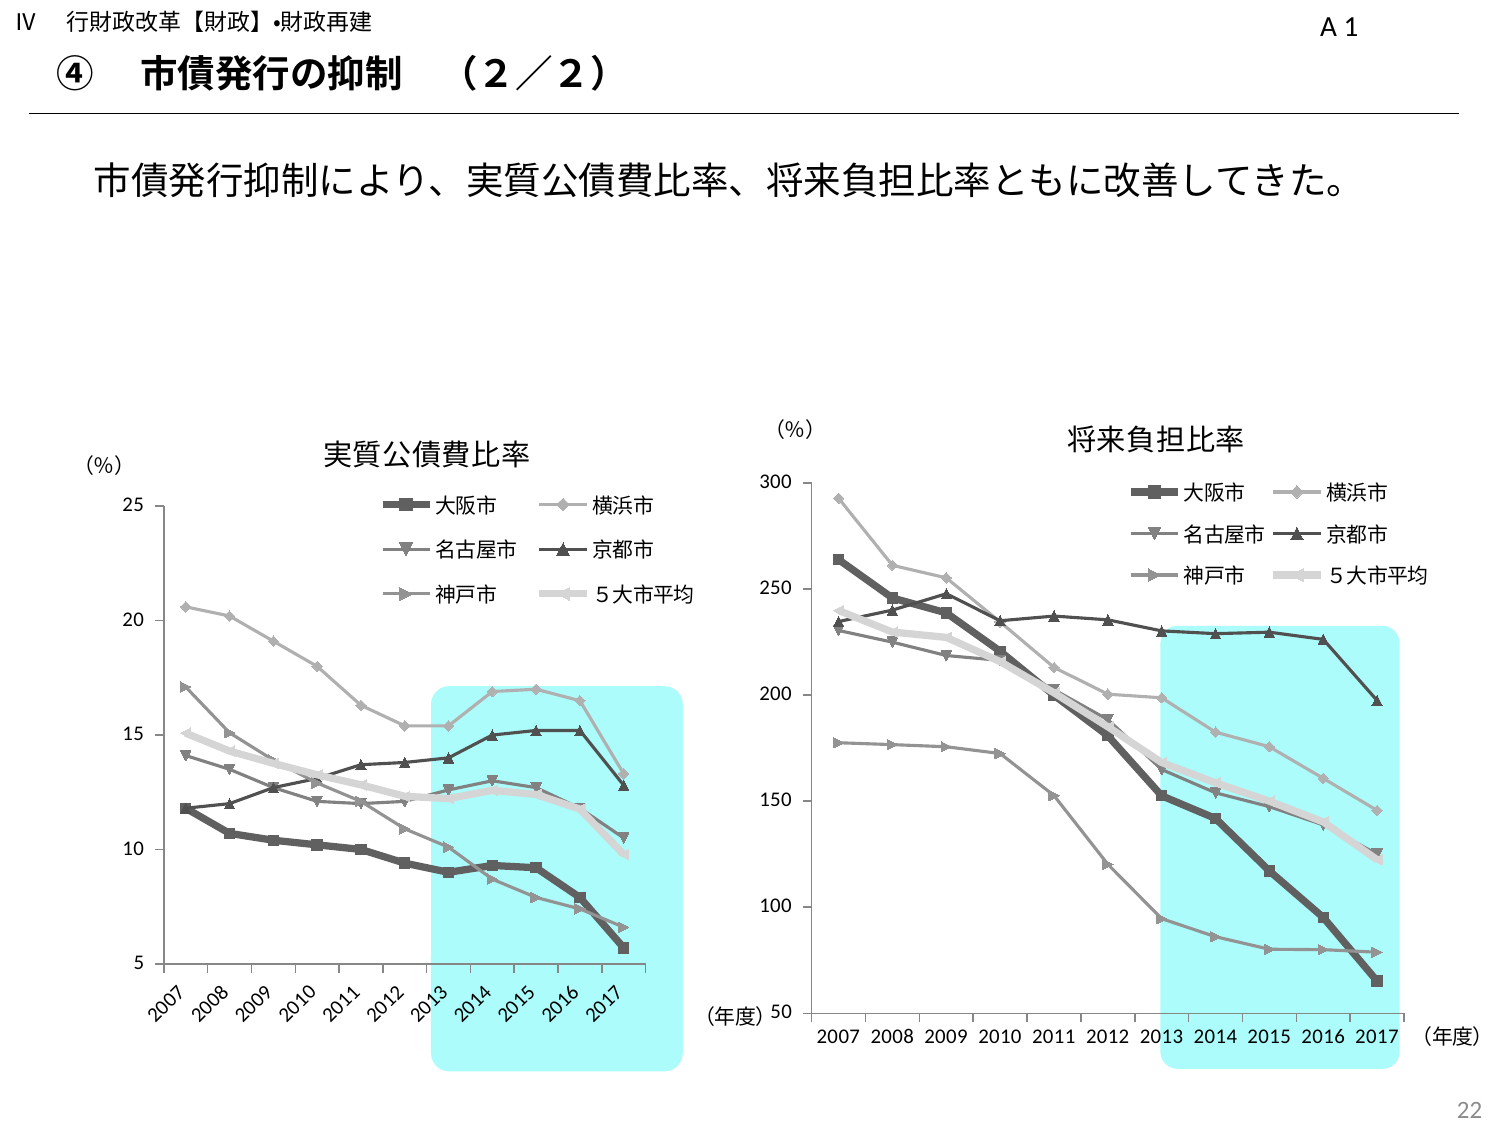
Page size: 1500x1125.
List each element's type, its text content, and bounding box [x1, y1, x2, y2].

text_box A 1 [1305, 0, 1500, 50]
text_box ④ 市債発行の抑制 （２／２） [41, 42, 762, 103]
slide_number 133 [1379, 1103, 1498, 1124]
text_box 市債発行抑制により、実質公債費比率、将来負担比率ともに改善してきた。 [41, 149, 1471, 209]
text_box Ⅳ 行財政改革【財政】・財政再建 [0, 0, 573, 43]
chart [10, 385, 1500, 1109]
